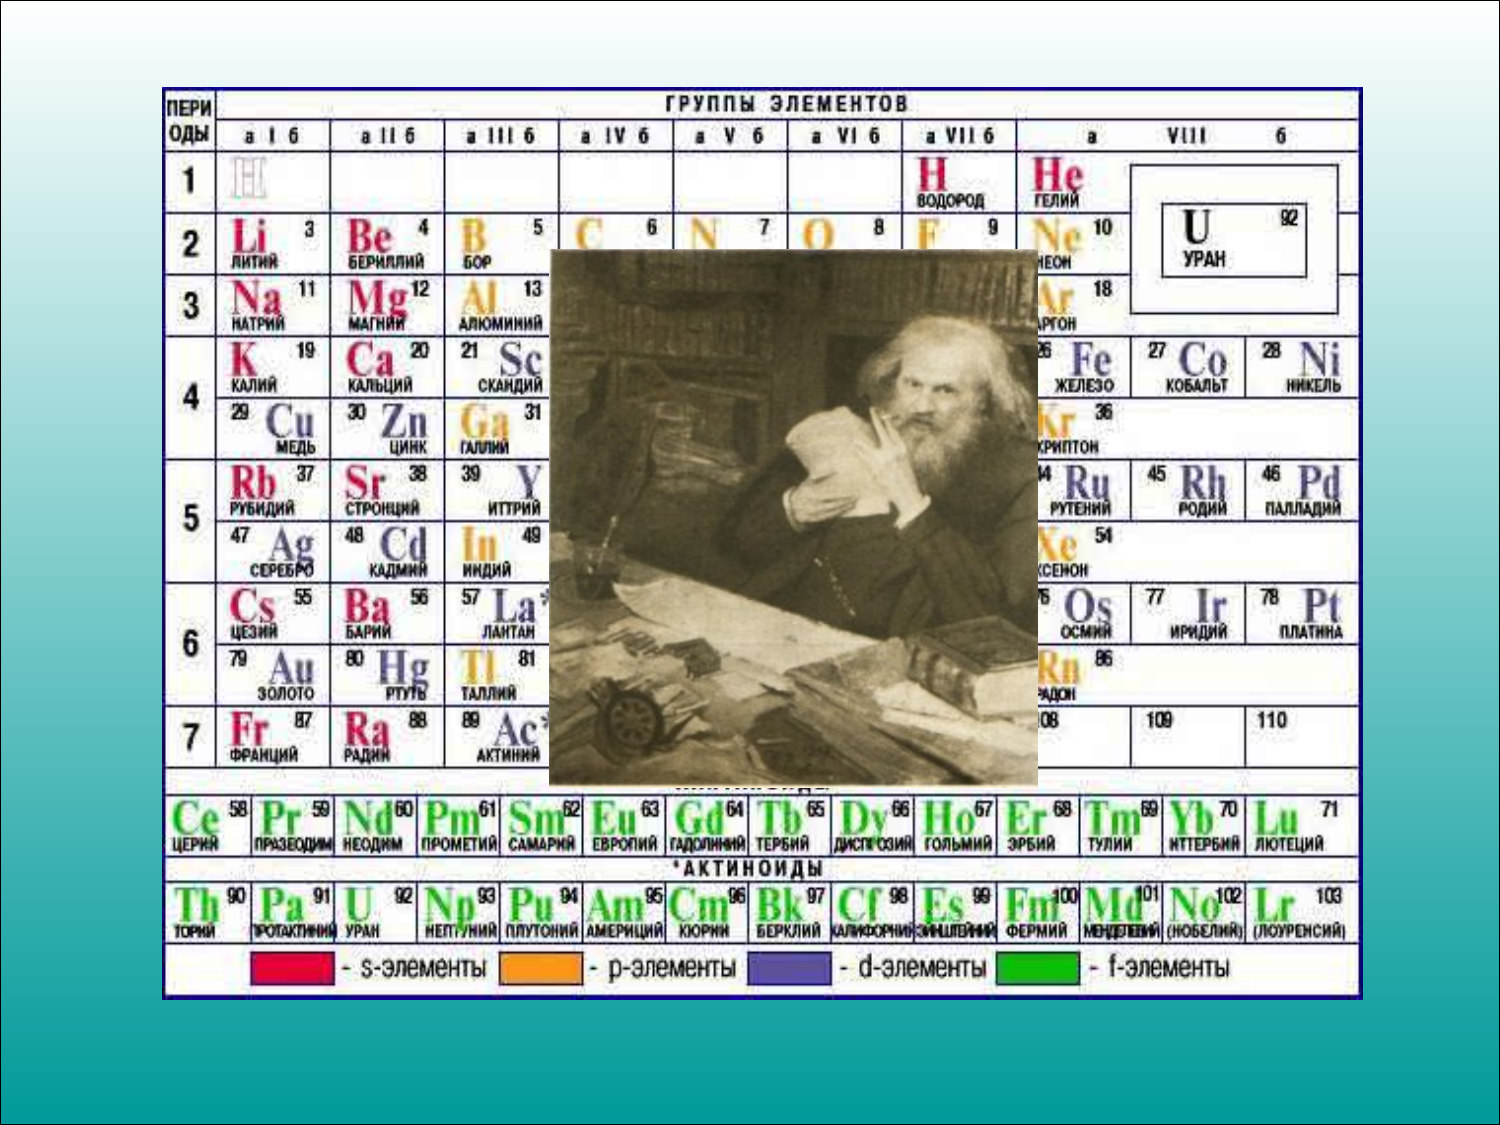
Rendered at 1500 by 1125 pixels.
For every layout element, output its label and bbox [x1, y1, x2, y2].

list [162, 87, 1363, 1001]
picture [549, 249, 1038, 788]
text_box [0, 0, 1500, 1125]
